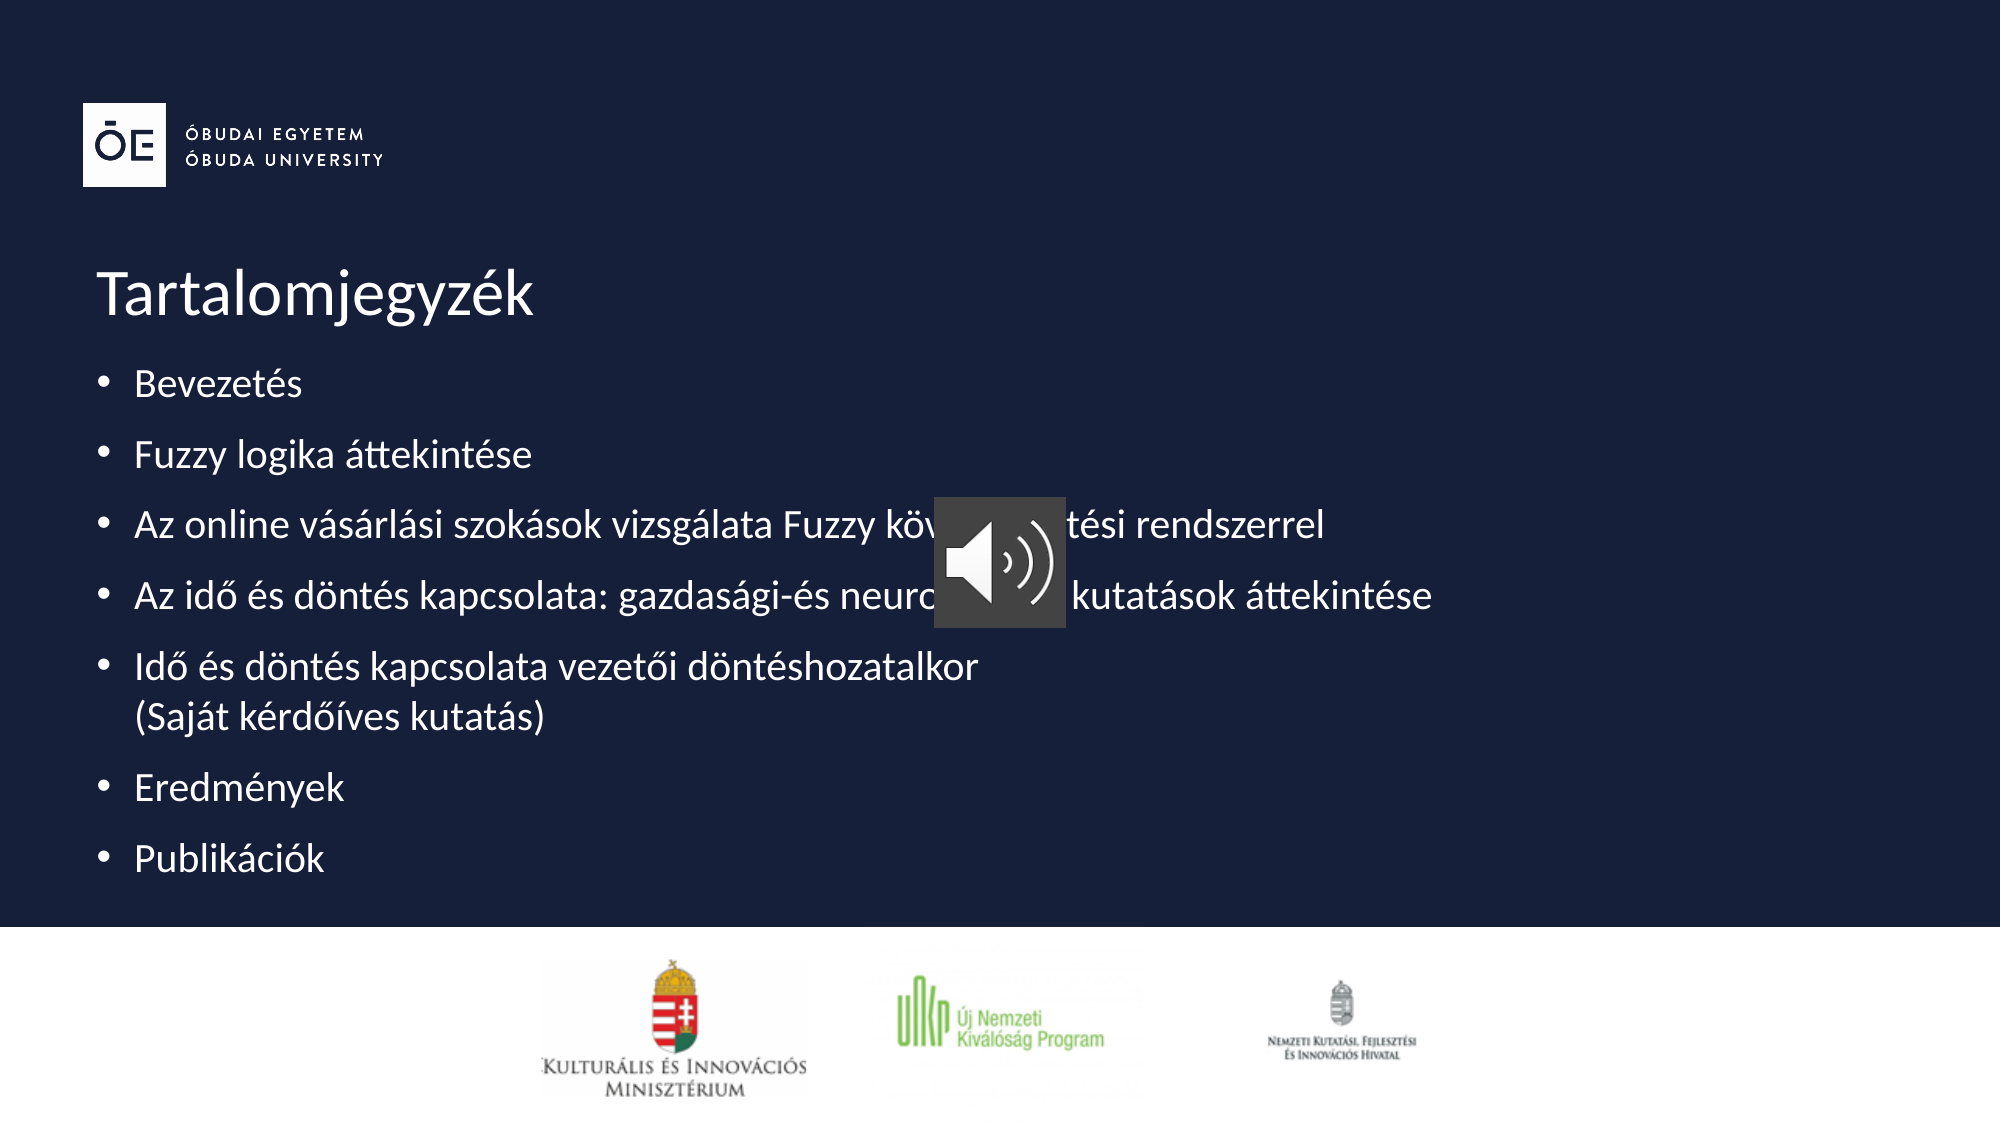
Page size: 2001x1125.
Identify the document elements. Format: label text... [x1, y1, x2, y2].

picture [933, 495, 1067, 630]
title Tartalomjegyzék [81, 210, 1922, 348]
picture [0, 927, 2000, 1125]
list Bevezetés Fuzzy logika áttekintése Az online vásárlási szokások vizsgálata Fuzzy következtetési rendszerrel Az idő és döntés kapcsolata: gazdasági-és neurobilógiai kutatások áttekintése Idő és döntés kapcsolata vezetői döntéshozatalkor (Saját kérdőíves kutatás) Eredmények Publikációk [81, 348, 1922, 915]
